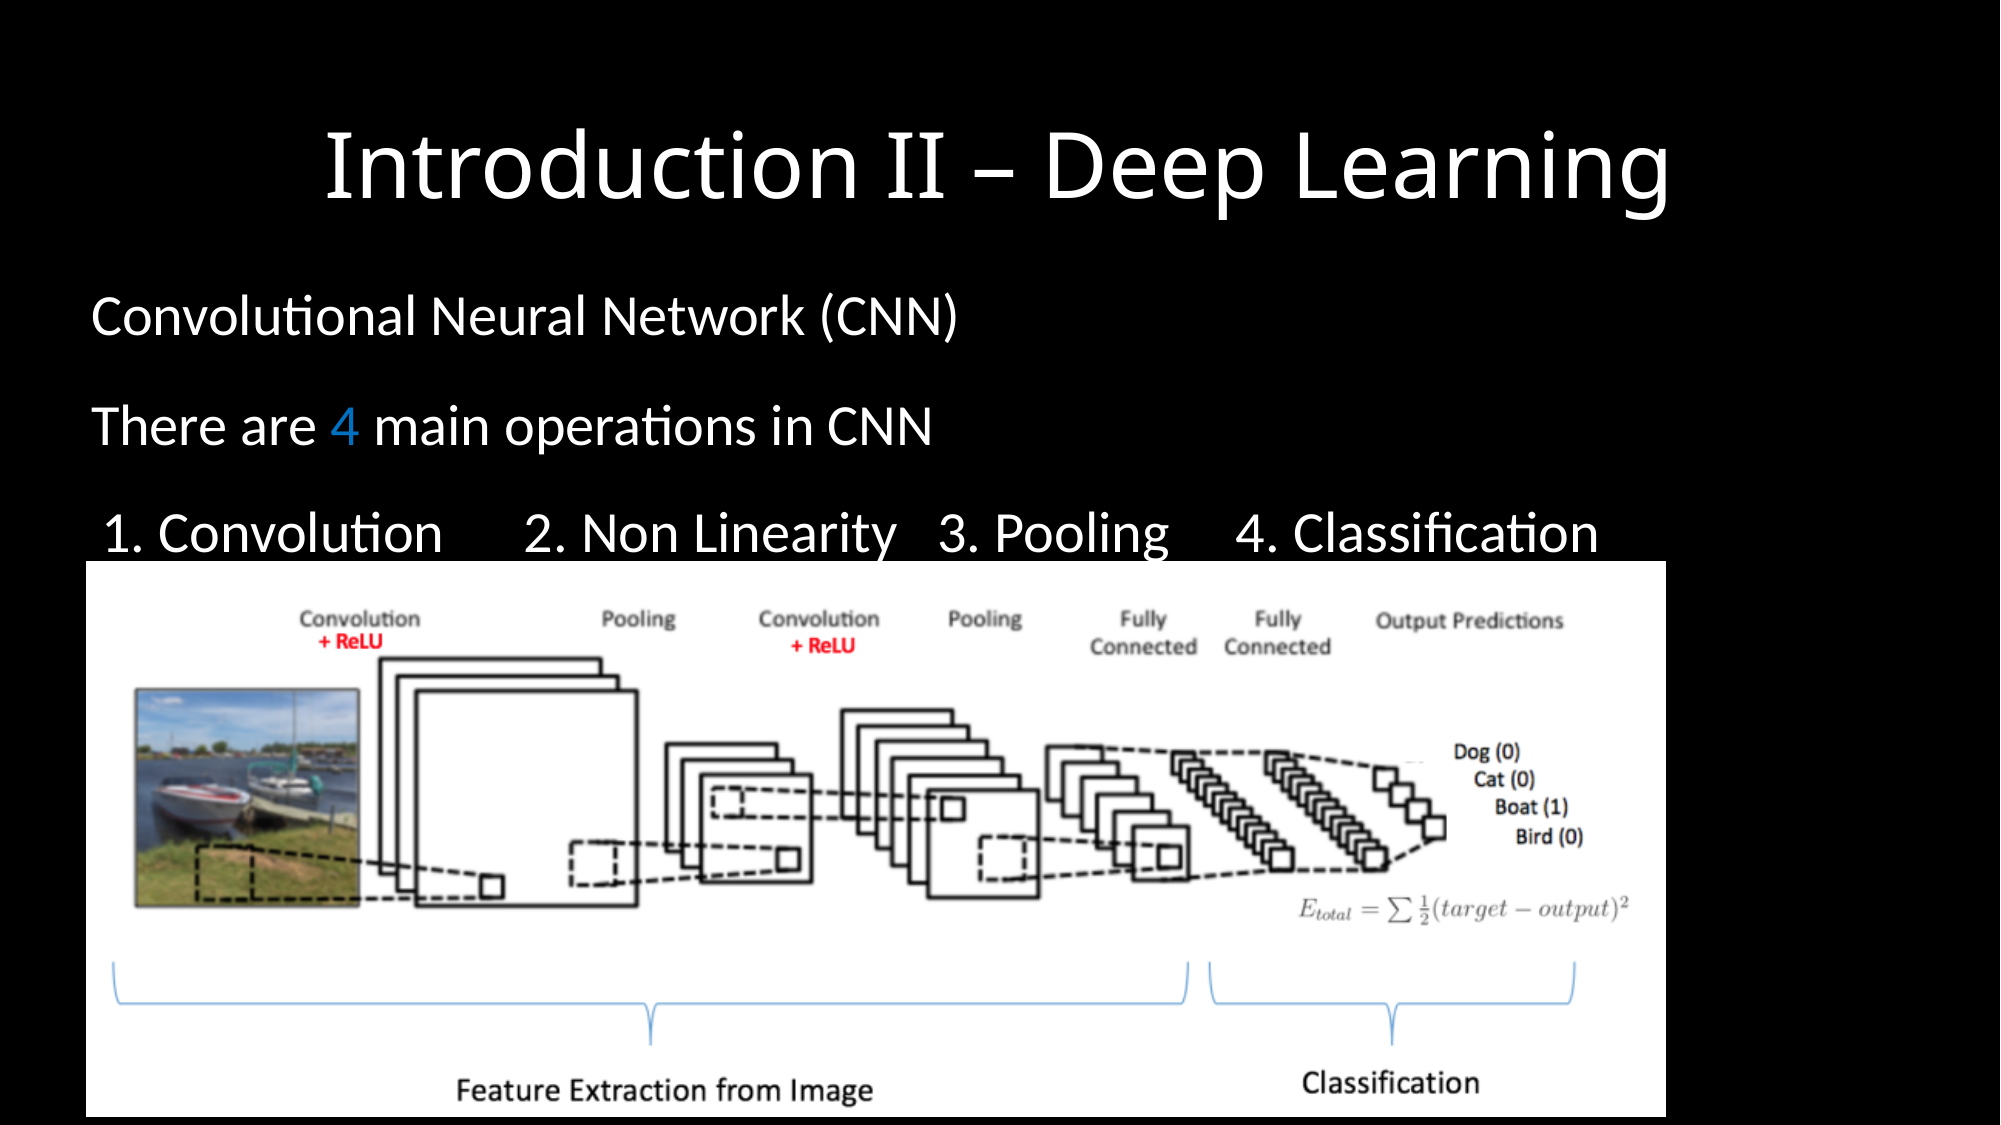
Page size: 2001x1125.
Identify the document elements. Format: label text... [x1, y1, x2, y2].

picture [86, 561, 1666, 1117]
text_box There are 4 main operations in CNN [76, 379, 1104, 465]
title Introduction II – Deep Learning [137, 59, 1863, 278]
text_box Convolutional Neural Network (CNN) [76, 269, 1013, 354]
text_box 1. Convolution 2. Non Linearity 3. Pooling 4. Classification [86, 486, 1622, 561]
